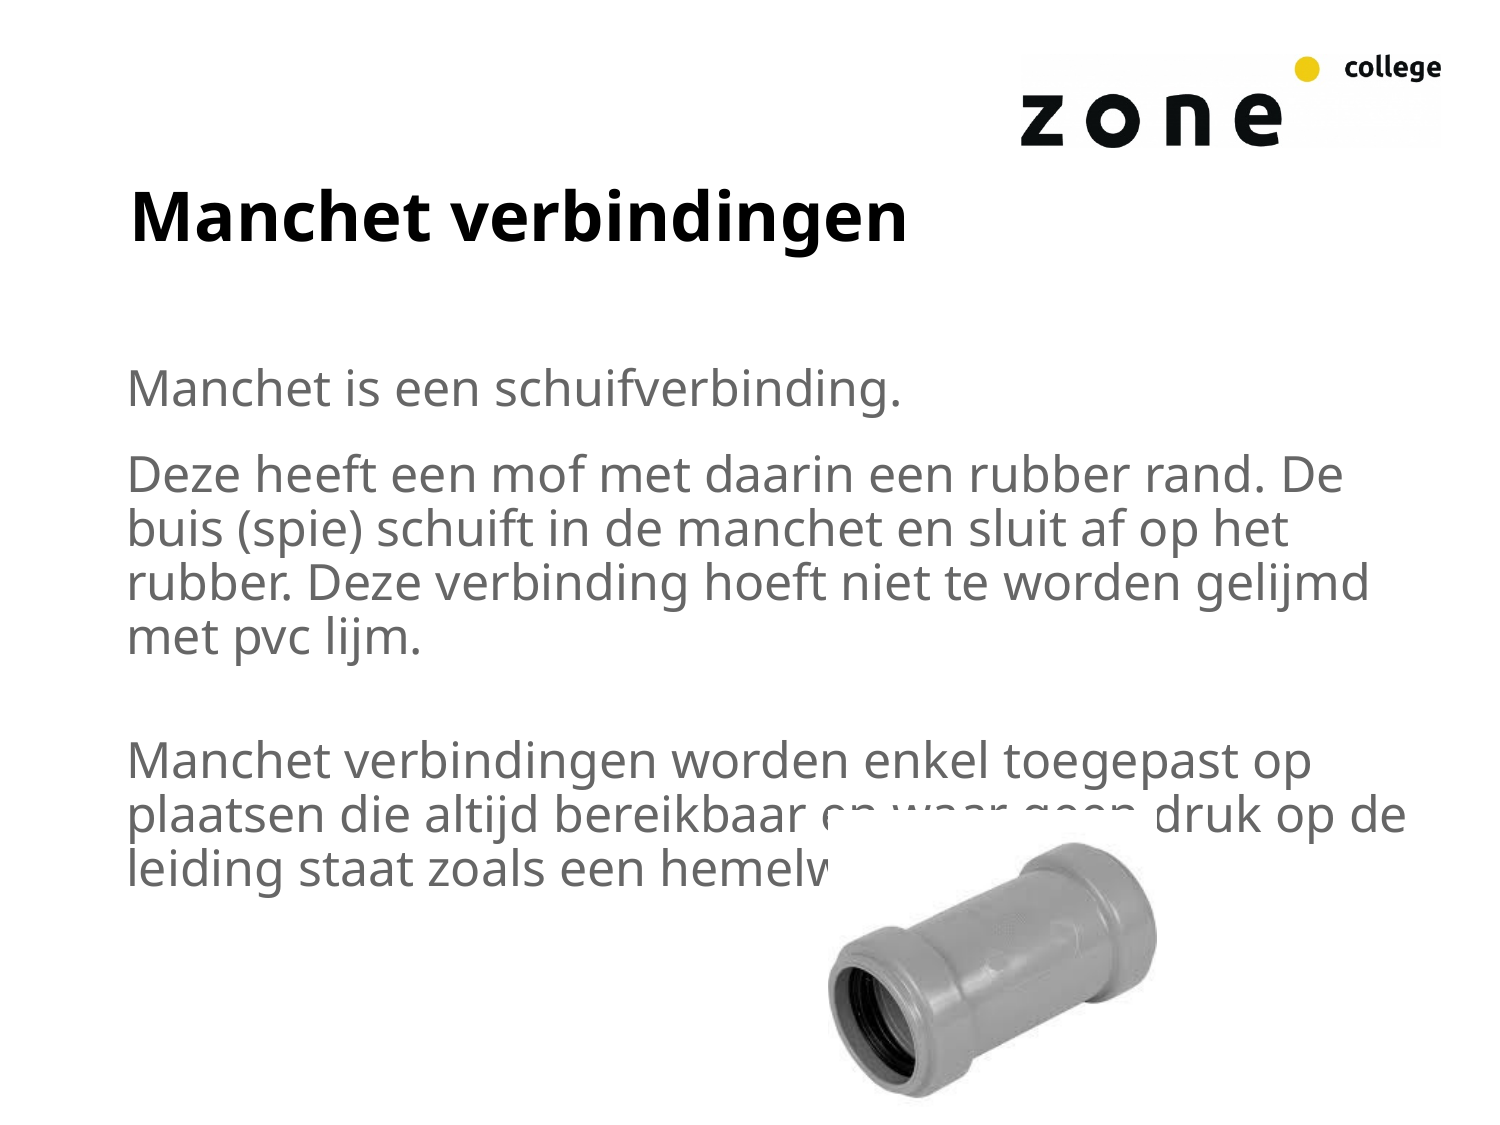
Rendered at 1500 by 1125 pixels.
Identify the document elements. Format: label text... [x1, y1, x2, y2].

picture [1021, 54, 1441, 148]
title Manchet verbindingen [115, 137, 1397, 226]
list Manchet is een schuifverbinding. Deze heeft een mof met daarin een rubber rand. De buis (spie) schuift in de manchet en sluit af op het rubber. Deze verbinding hoeft niet te worden gelijmd met pvc lijm. Manchet verbindingen worden enkel toegepast op plaatsen die altijd bereikbaar en waar geen druk op de leiding staat zoals een hemelwaterafvoer. [110, 226, 1459, 1071]
picture [828, 810, 1157, 1125]
